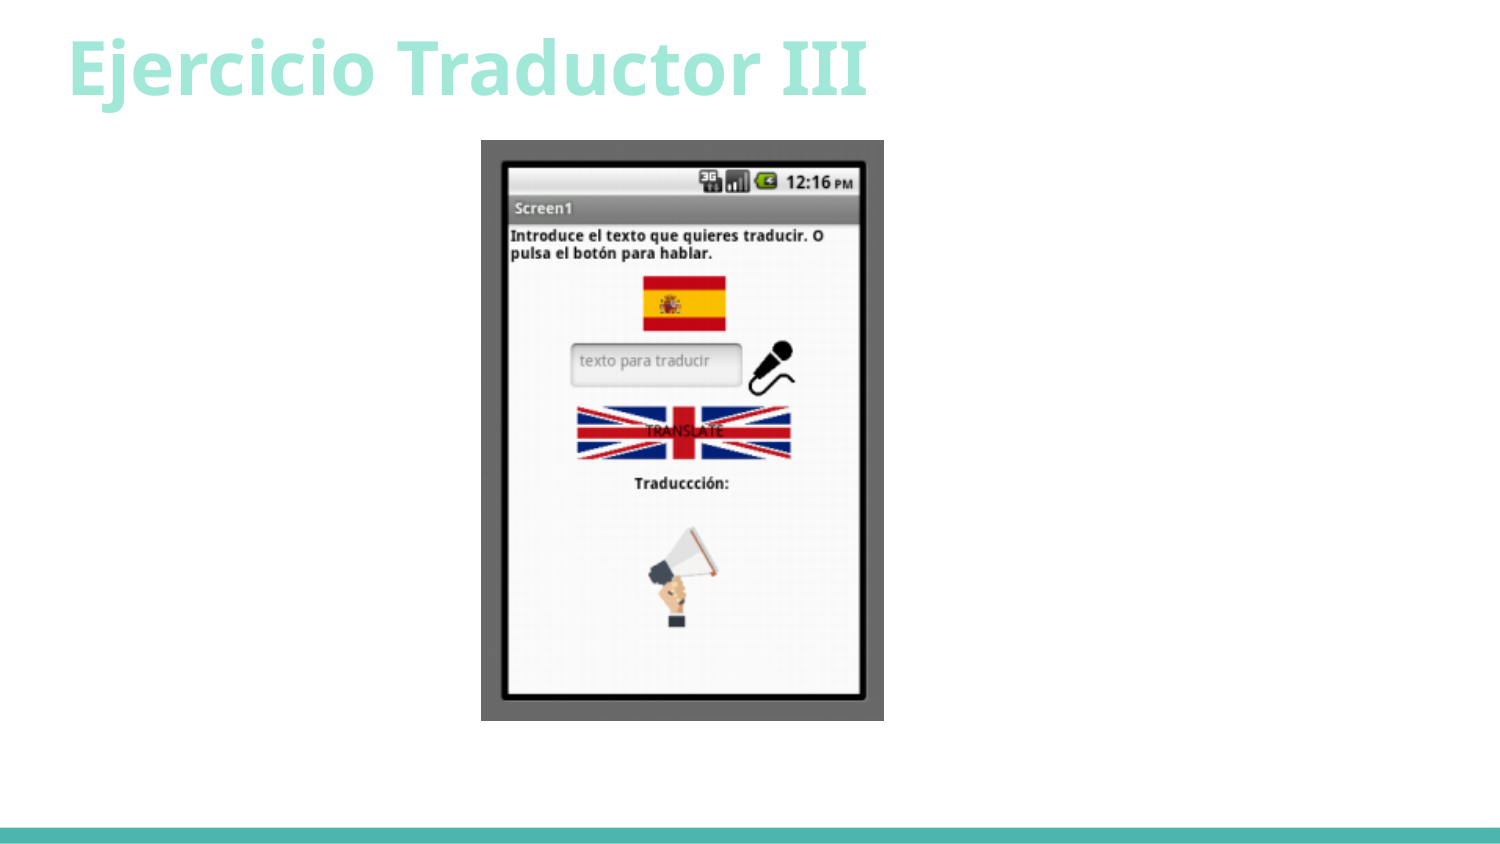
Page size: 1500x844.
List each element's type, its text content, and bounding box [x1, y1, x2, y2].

picture [481, 140, 884, 721]
title Ejercicio Traductor III [51, 5, 1449, 122]
